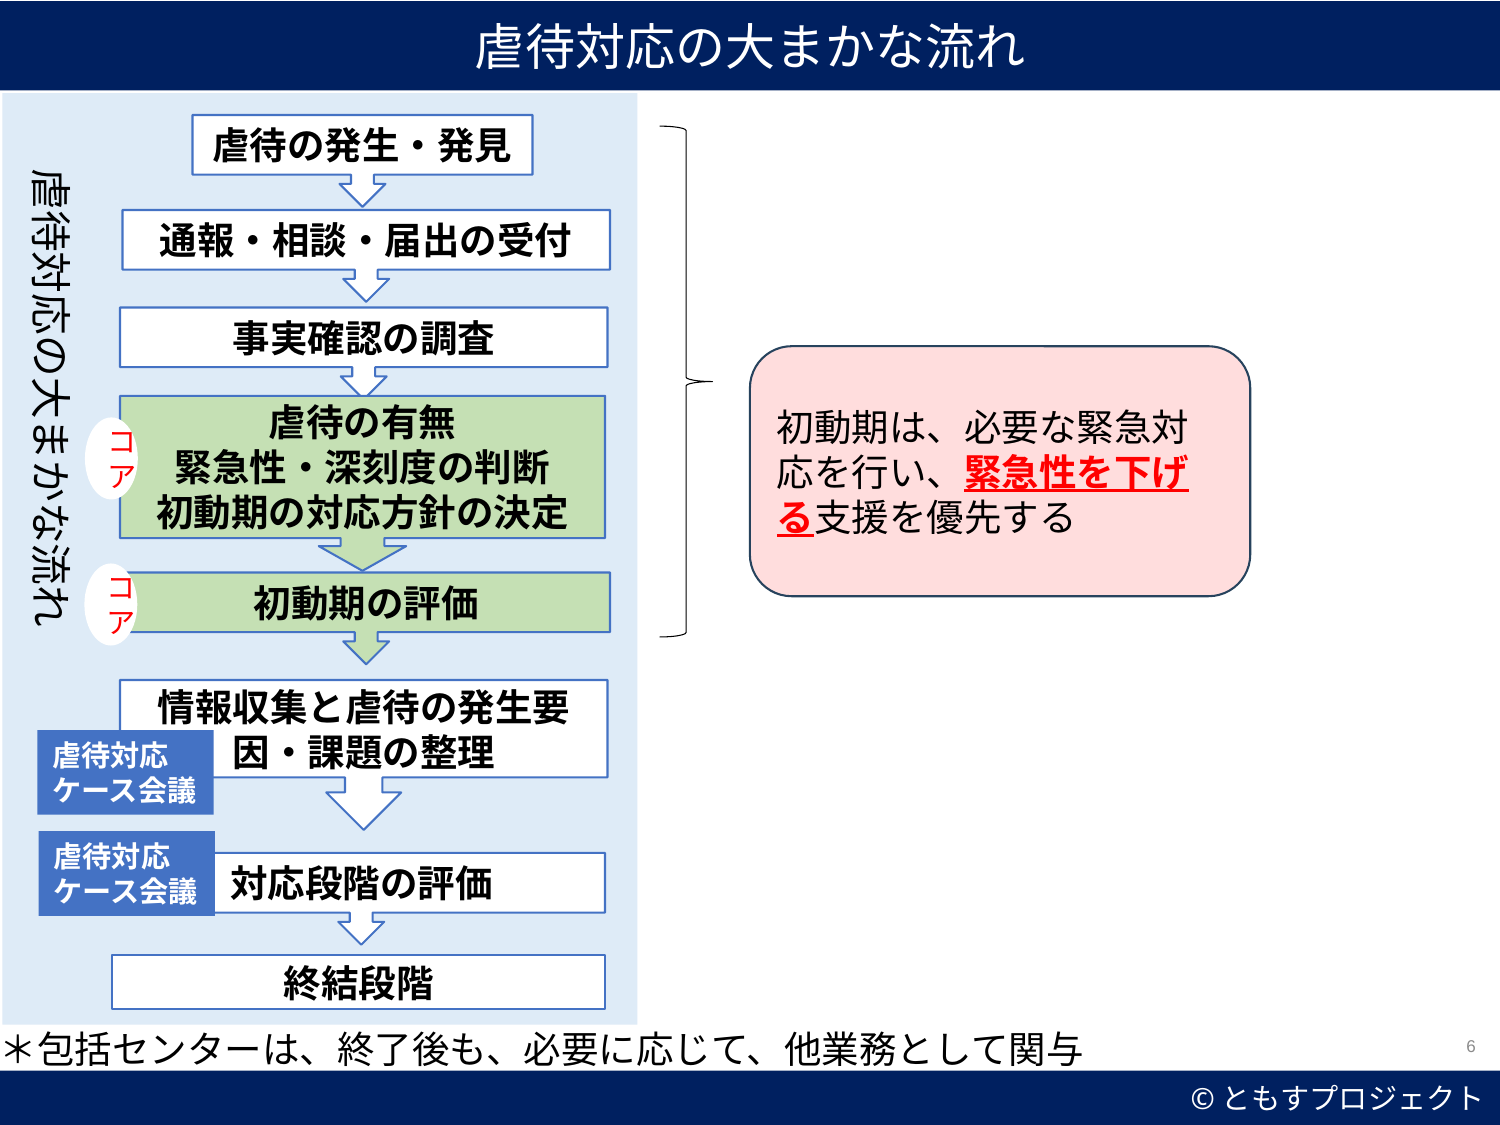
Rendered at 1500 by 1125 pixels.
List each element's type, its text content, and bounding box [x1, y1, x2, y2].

text_box ©ともすプロジェクト [0, 1079, 1500, 1125]
text_box [1, 92, 638, 1026]
text_box 対応段階の評価 [215, 851, 607, 946]
text_box 虐待対応の大まかな流れ [0, 0, 1500, 91]
text_box 虐待対応ケース会議 [38, 831, 215, 916]
slide_number 6 [1451, 1015, 1500, 1076]
text_box 虐待の発生・発見 [191, 113, 534, 208]
text_box 情報収集と虐待の発生要因・課題の整理 [118, 678, 609, 831]
text_box ＊包括センターは、終了後も、必要に応じて、他業務として関与 [0, 1018, 1500, 1079]
text_box 終結段階 [111, 954, 606, 1010]
text_box 通報・相談・届出の受付 [121, 208, 612, 303]
text_box 虐待対応ケース会議 [37, 730, 214, 815]
text_box [659, 125, 714, 638]
text_box 初動期の評価 [129, 571, 612, 666]
text_box 事実確認の調査 [118, 306, 609, 394]
text_box コア [83, 562, 139, 647]
text_box 初動期は、必要な緊急対応を行い、緊急性を下げる支援を優先する [748, 345, 1252, 598]
text_box 虐待対応の大まかな流れ [4, 153, 85, 989]
text_box コア [83, 416, 139, 501]
text_box 虐待の有無 緊急性・深刻度の判断 初動期の対応方針の決定 [118, 394, 607, 572]
